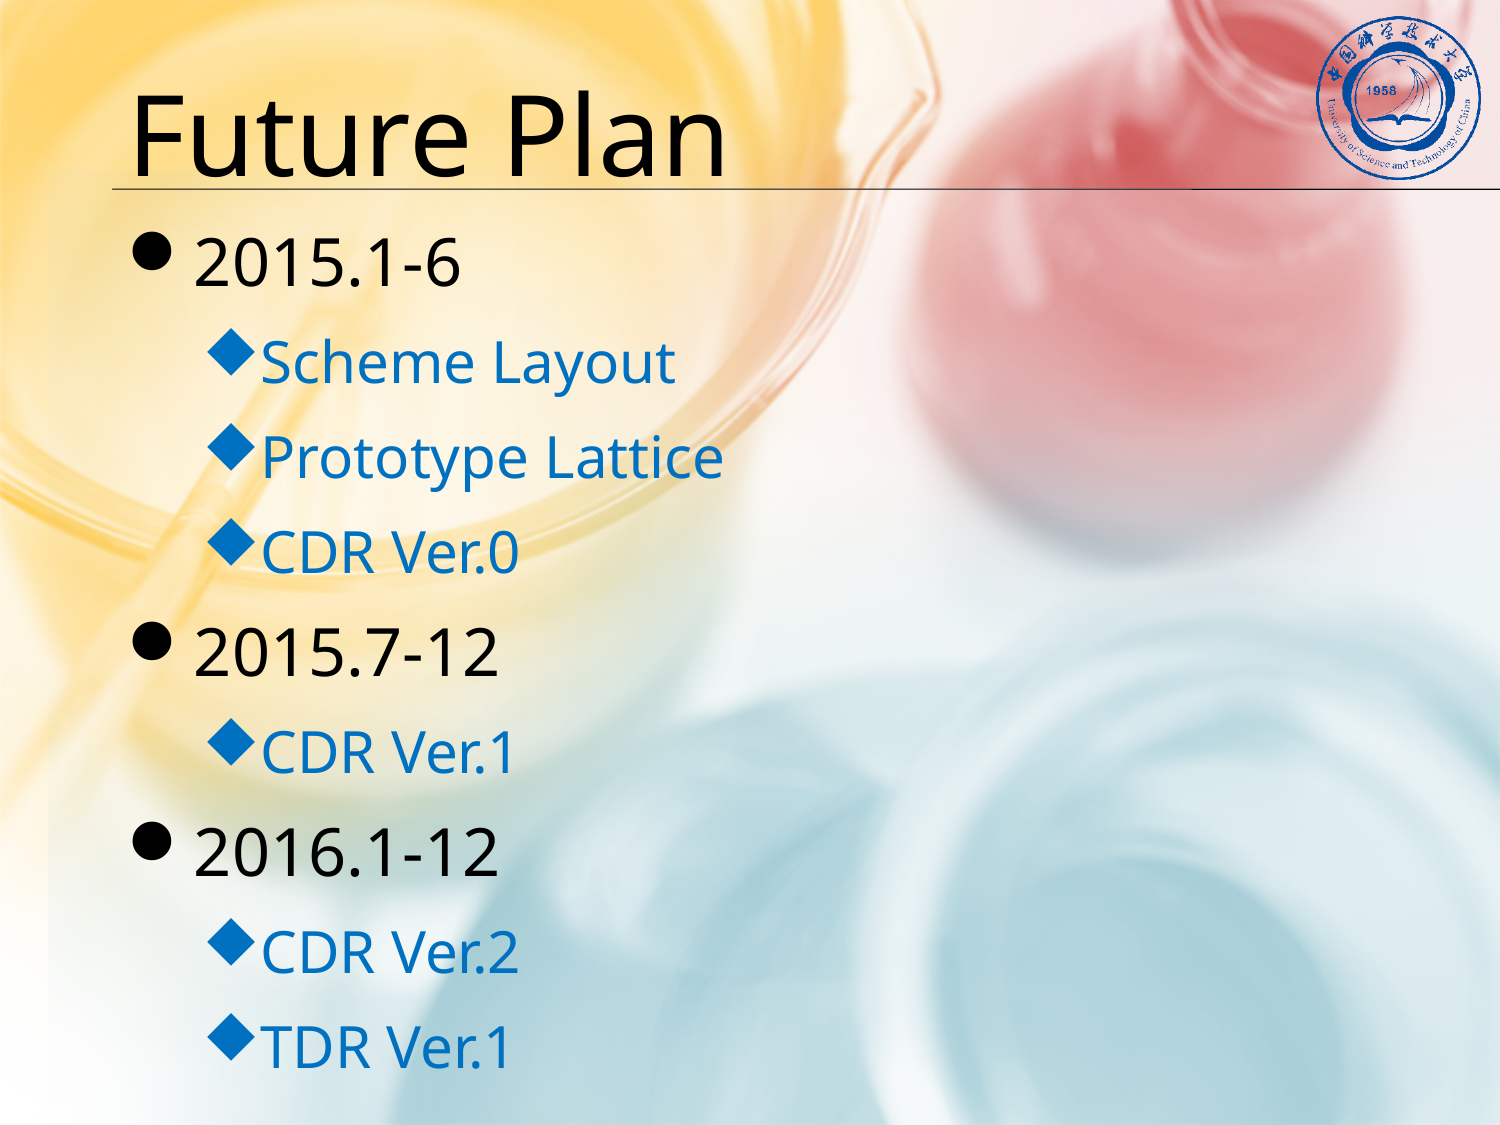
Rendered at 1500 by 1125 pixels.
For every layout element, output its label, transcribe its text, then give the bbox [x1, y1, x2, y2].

list 2015.1-6 Scheme Layout Prototype Lattice CDR Ver.0 2015.7-12 CDR Ver.1 2016.1-12 CDR Ver.2 TDR Ver.1 [112, 212, 1425, 1096]
title Future Plan [112, 23, 1425, 206]
picture [1316, 16, 1481, 180]
